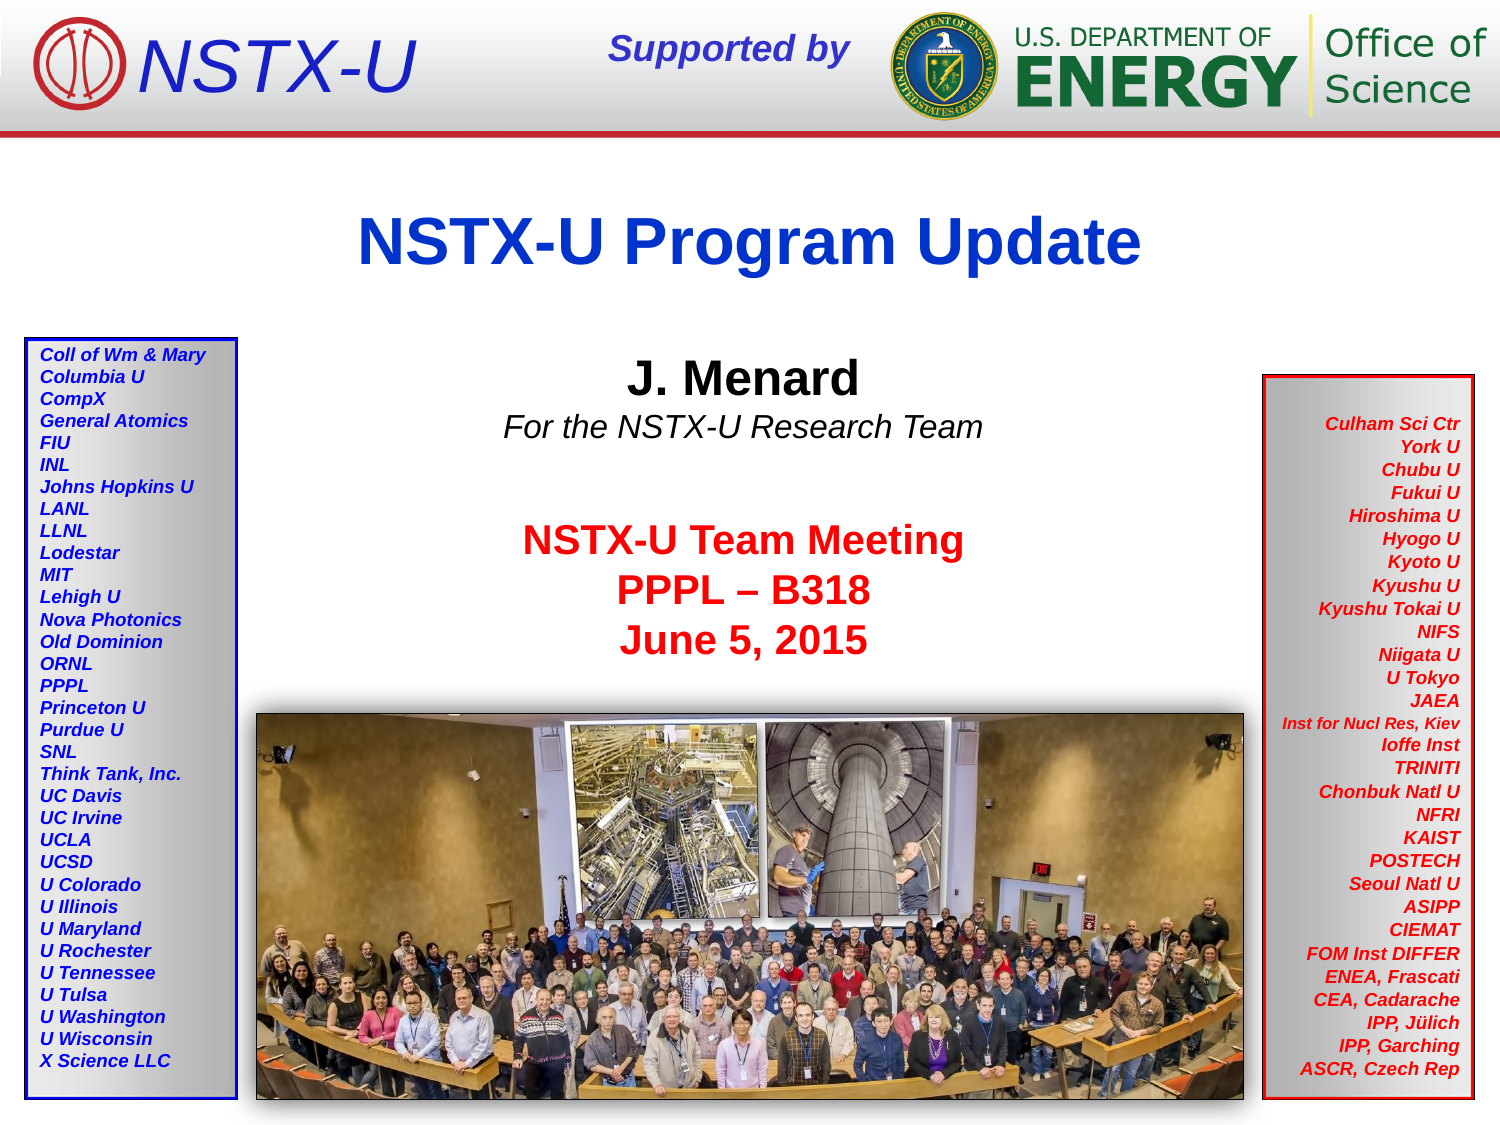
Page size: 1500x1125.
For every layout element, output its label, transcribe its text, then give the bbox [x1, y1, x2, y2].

picture [24, 337, 238, 1101]
picture [0, 0, 1500, 138]
picture [1262, 374, 1476, 1101]
text_box NSTX-U Team Meeting PPPL – B318 June 5, 2015 [275, 512, 1213, 663]
picture [255, 713, 1244, 1101]
text_box NSTX-U Program Update [24, 162, 1475, 313]
text_box J. Menard For the NSTX-U Research Team [249, 337, 1238, 453]
